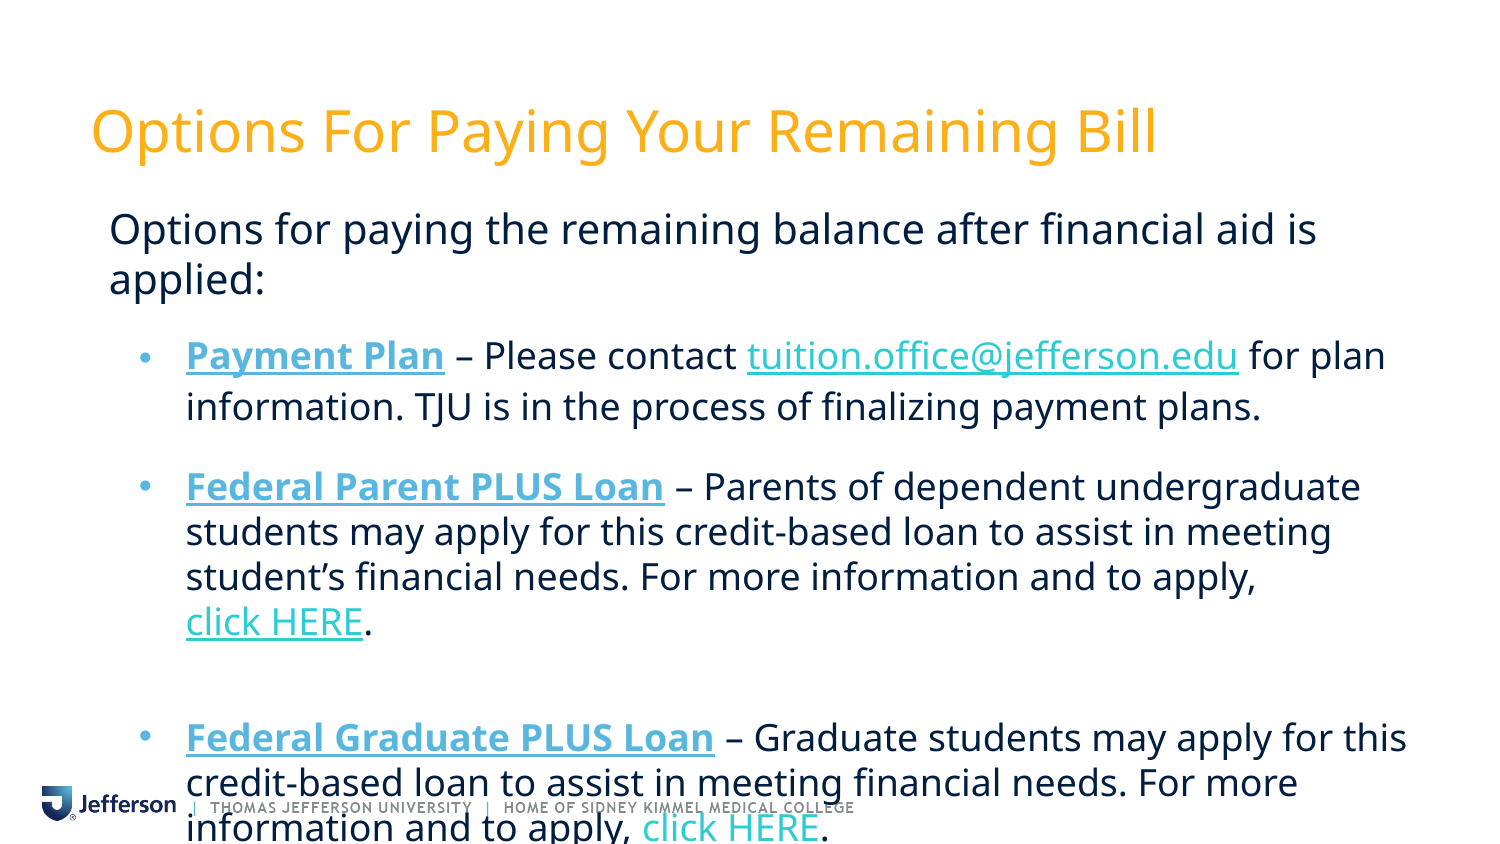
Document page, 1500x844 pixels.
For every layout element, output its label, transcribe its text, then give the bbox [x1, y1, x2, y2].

list Options for paying the remaining balance after financial aid is applied: Payment Plan – Please contact tuition.office@jefferson.edu for plan information. TJU is in the process of finalizing payment plans. Federal Parent PLUS Loan – Parents of dependent undergraduate students may apply for this credit-based loan to assist in meeting student’s financial needs. For more information and to apply, click HERE. Federal Graduate PLUS Loan – Graduate students may apply for this credit-based loan to assist in meeting financial needs. For more information and to apply, click HERE. [75, 195, 1451, 764]
picture [0, 768, 1500, 844]
title Options For Paying Your Remaining Bill [75, 57, 1425, 202]
